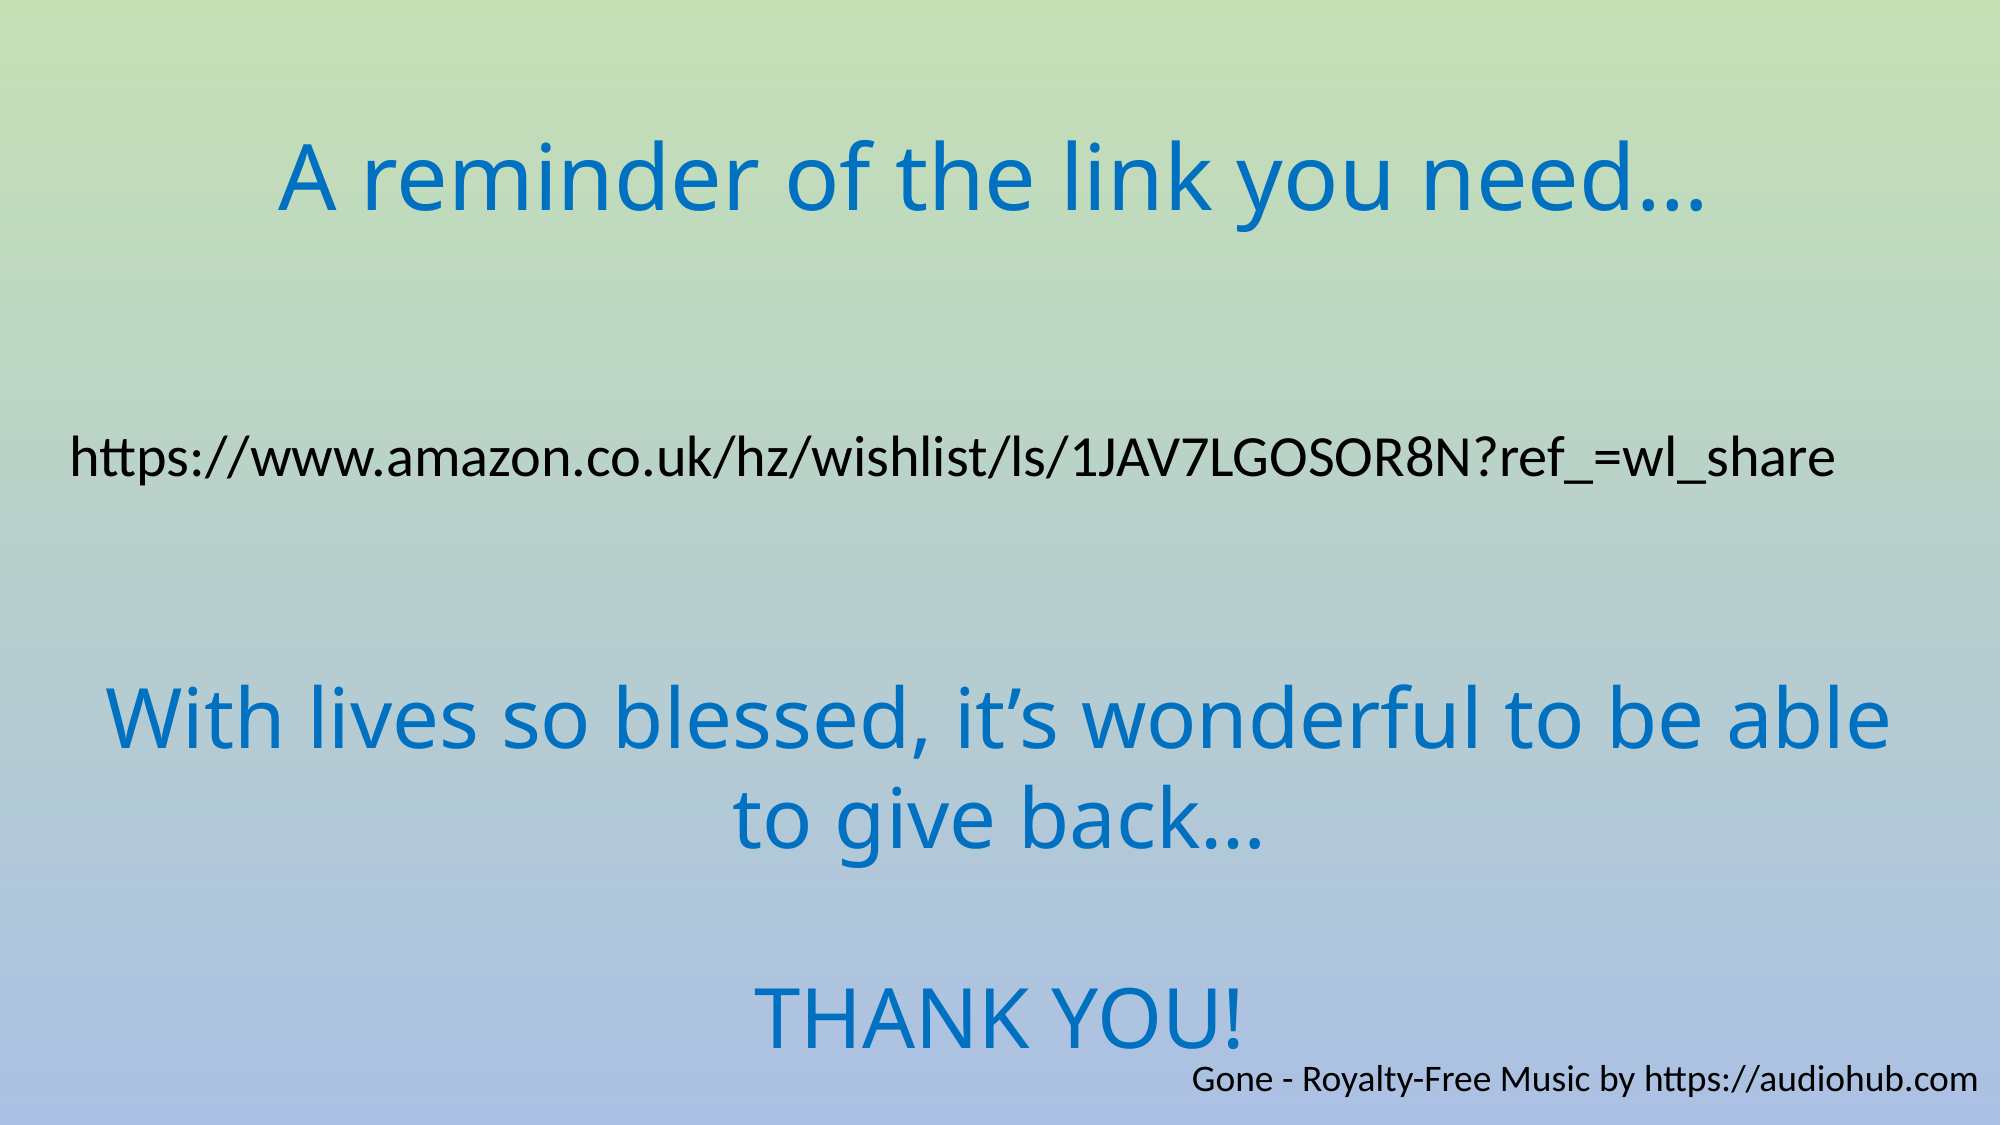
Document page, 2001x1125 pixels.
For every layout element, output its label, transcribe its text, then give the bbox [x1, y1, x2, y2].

list https://www.amazon.co.uk/hz/wishlist/ls/1JAV7LGOSOR8N?ref_=wl_share [54, 419, 1959, 918]
title A reminder of the link you need… [34, 72, 1955, 290]
text_box Gone - Royalty-Free Music by https://audiohub.com [1177, 1046, 1995, 1107]
text_box With lives so blessed, it’s wonderful to be able to give back… THANK YOU! [41, 658, 1958, 1073]
